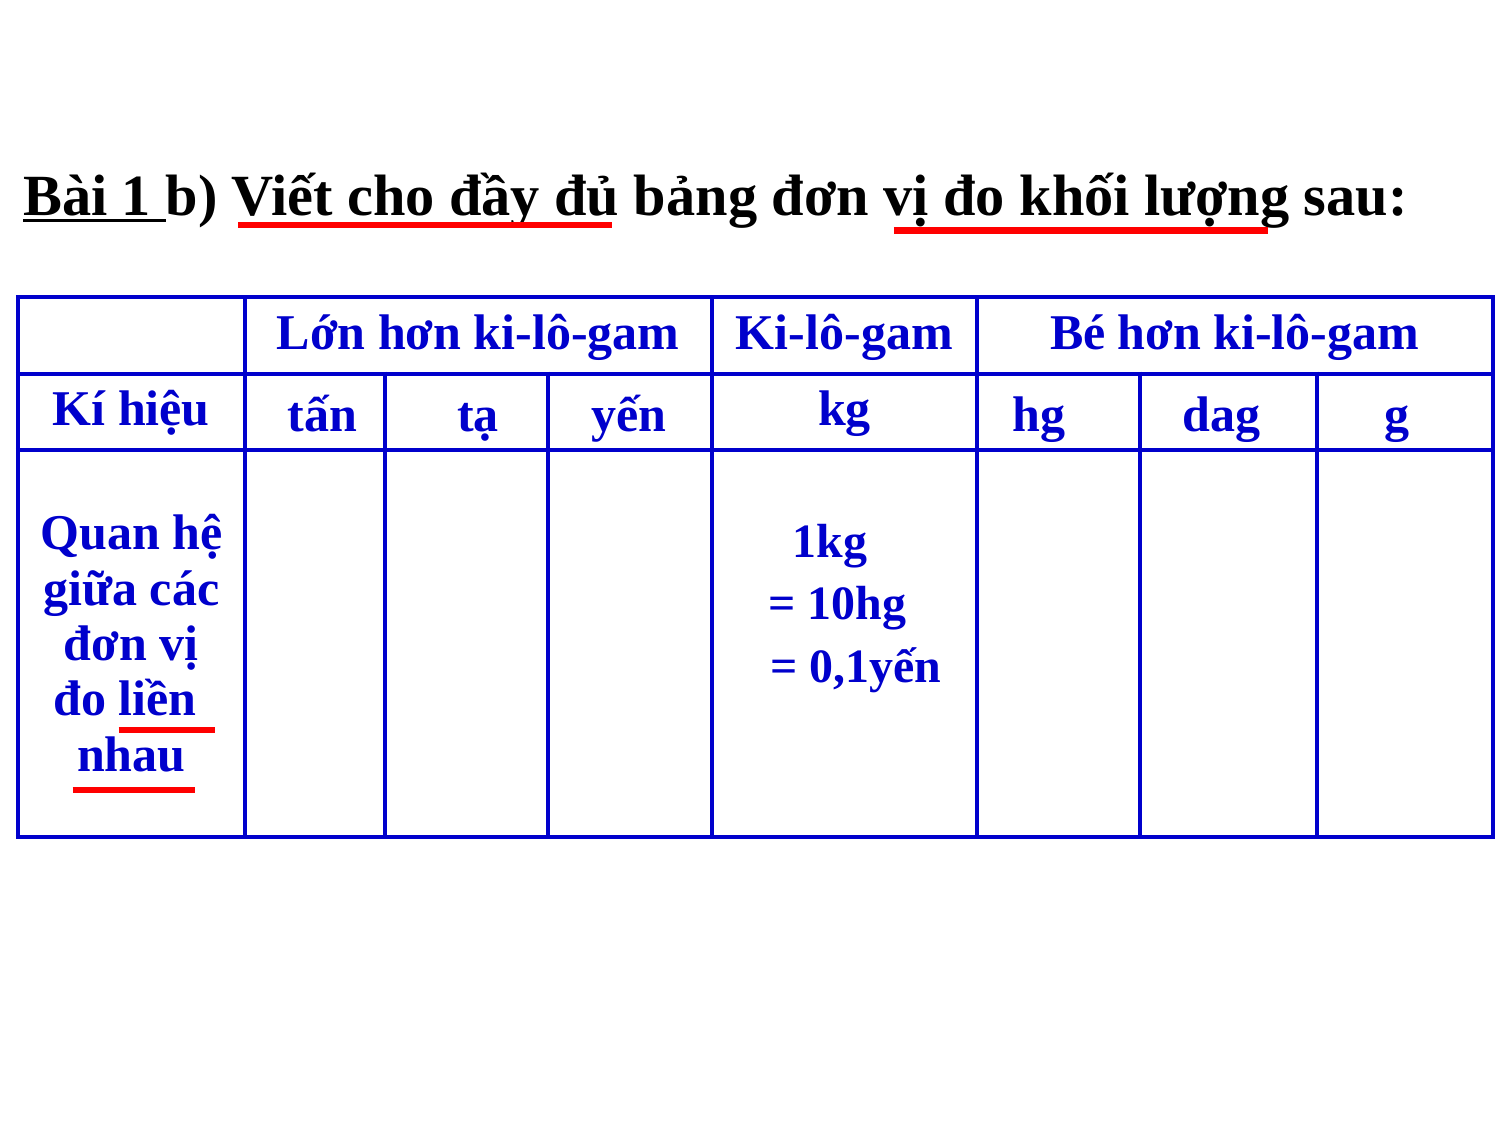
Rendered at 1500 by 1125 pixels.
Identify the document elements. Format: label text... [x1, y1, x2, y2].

table_cell [247, 376, 273, 448]
table_cell [682, 376, 710, 448]
table_cell [979, 376, 998, 448]
table_cell kg [714, 376, 975, 448]
table_cell [387, 376, 442, 448]
table_cell [1276, 376, 1315, 448]
table_cell [714, 452, 975, 835]
table_cell [550, 452, 710, 835]
text_box yến [576, 374, 682, 449]
table_header Lớn hơn ki-lô-gam [247, 299, 710, 372]
table_cell [550, 376, 576, 448]
table_cell [247, 452, 383, 835]
text_box tấn [273, 374, 373, 449]
table_cell [1319, 452, 1491, 835]
table_header Ki-lô-gam [714, 299, 975, 372]
table_header [20, 299, 243, 372]
text_box = 0,1yến [755, 626, 978, 699]
table_cell [387, 452, 546, 835]
table_header Bé hơn ki-lô-gam [979, 299, 1491, 372]
table_cell [1319, 376, 1369, 448]
text_box 1kg [765, 501, 988, 575]
table_cell [373, 376, 383, 448]
table_cell [515, 376, 546, 448]
text_box g [1369, 374, 1425, 449]
table_cell Kí hiệu [20, 376, 243, 448]
table_cell [1425, 376, 1491, 448]
table_cell [1081, 376, 1138, 448]
table_cell [1142, 376, 1167, 448]
table_cell [979, 452, 1138, 835]
table_cell Quan hệ giữa các đơn vị đo liền nhau [20, 452, 243, 835]
text_box dag [1167, 374, 1276, 449]
text_box hg [998, 374, 1081, 449]
text_box tạ [442, 374, 515, 449]
table_cell [1142, 452, 1315, 835]
text_box Bài 1 b) Viết cho đầy đủ bảng đơn vị đo khối lượng sau: [8, 149, 1424, 235]
text_box = 10hg [753, 564, 976, 637]
